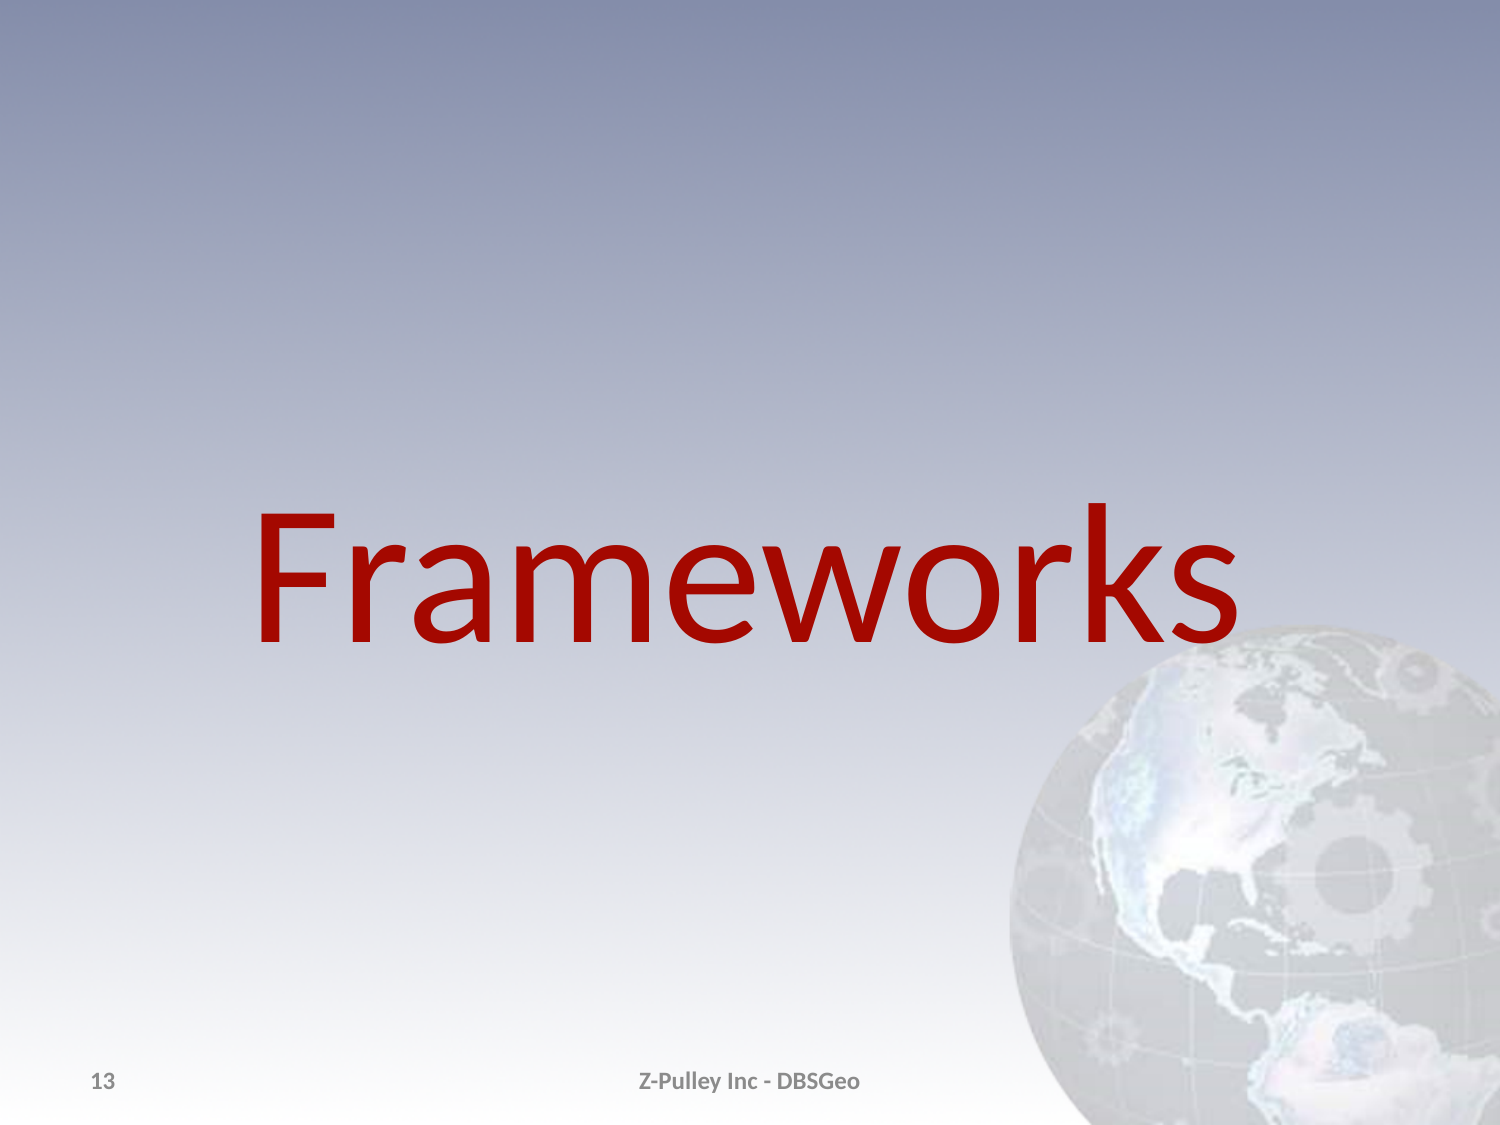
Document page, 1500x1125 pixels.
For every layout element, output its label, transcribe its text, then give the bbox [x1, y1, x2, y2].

text_box Frameworks [74, 314, 1425, 811]
picture [0, 0, 1500, 1125]
slide_number 13 [75, 1050, 425, 1110]
footer Z-Pulley Inc - DBSGeo [512, 1050, 988, 1110]
